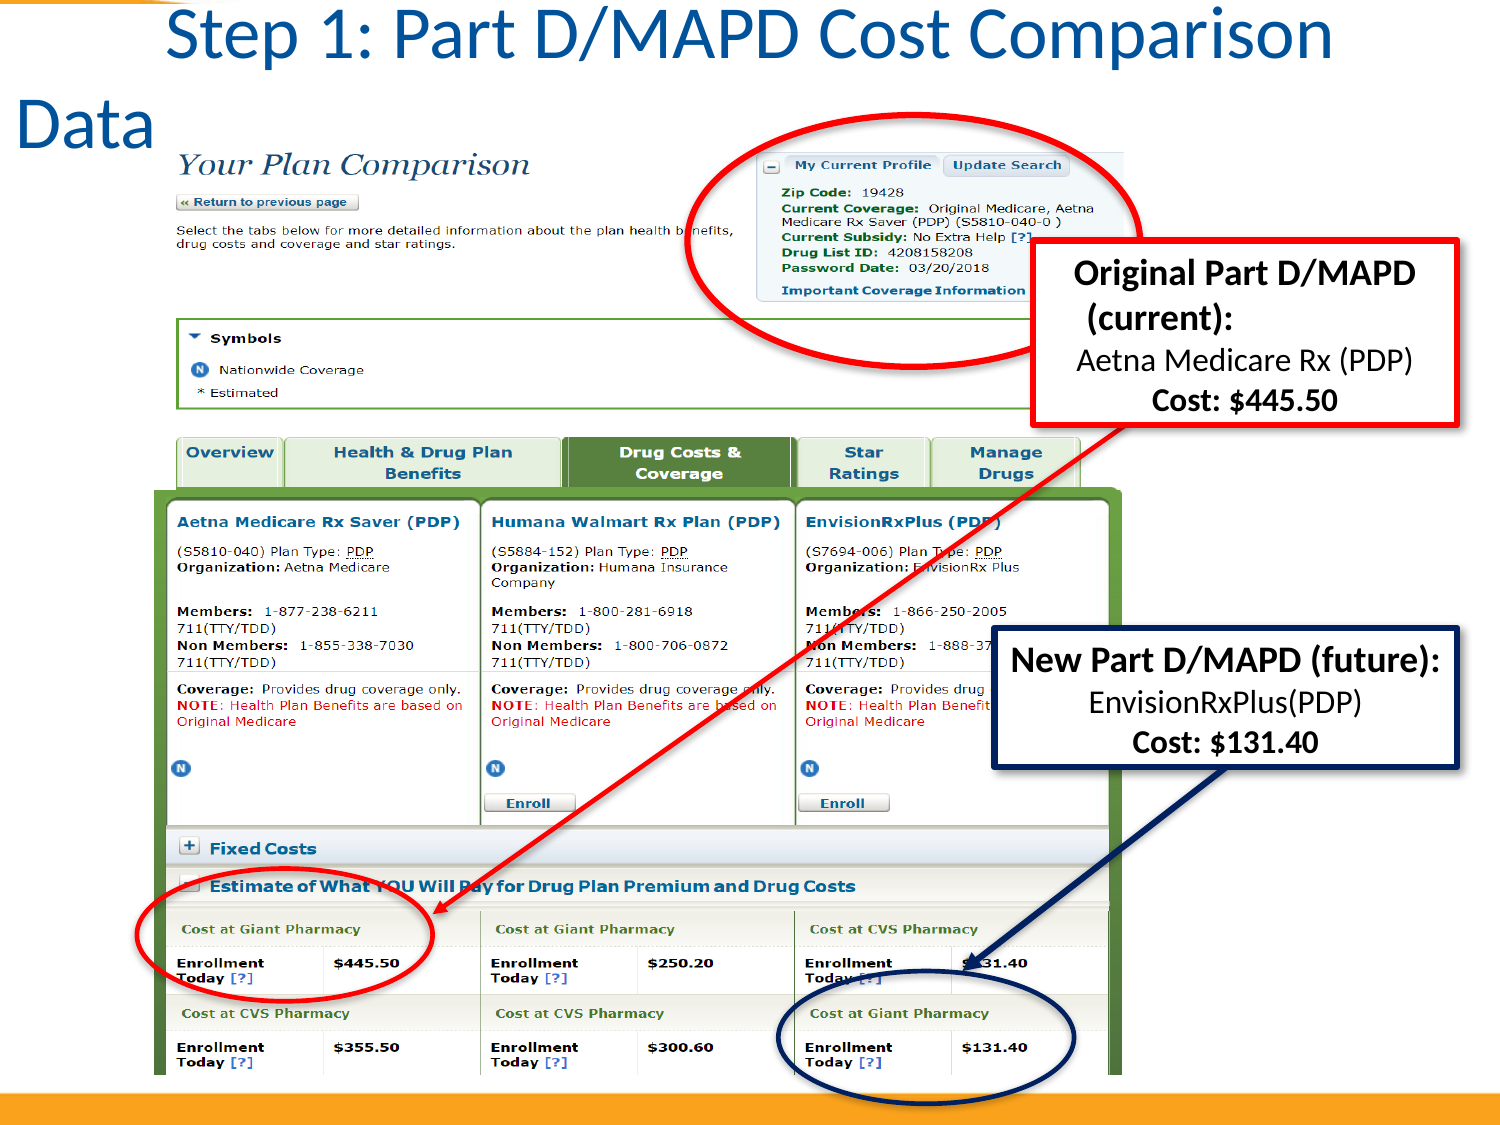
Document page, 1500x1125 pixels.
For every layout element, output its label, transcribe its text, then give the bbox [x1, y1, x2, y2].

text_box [138, 131, 1128, 1076]
text_box [1132, 205, 1141, 237]
picture [0, 144, 1500, 1125]
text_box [432, 423, 1128, 915]
text_box Step 1: Part D/MAPD Cost Comparison Data [0, 4, 1500, 144]
text_box [819, 1084, 1034, 1105]
text_box [807, 114, 1020, 129]
text_box New Part D/MAPD (future): EnvisionRxPlus(PDP) Cost: $131.40 [1133, 626, 1459, 769]
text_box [962, 768, 1227, 972]
text_box Original Part D/MAPD (current): Aetna Medicare Rx (PDP) Cost: $445.50 [1132, 238, 1459, 427]
picture [0, 0, 1500, 4]
